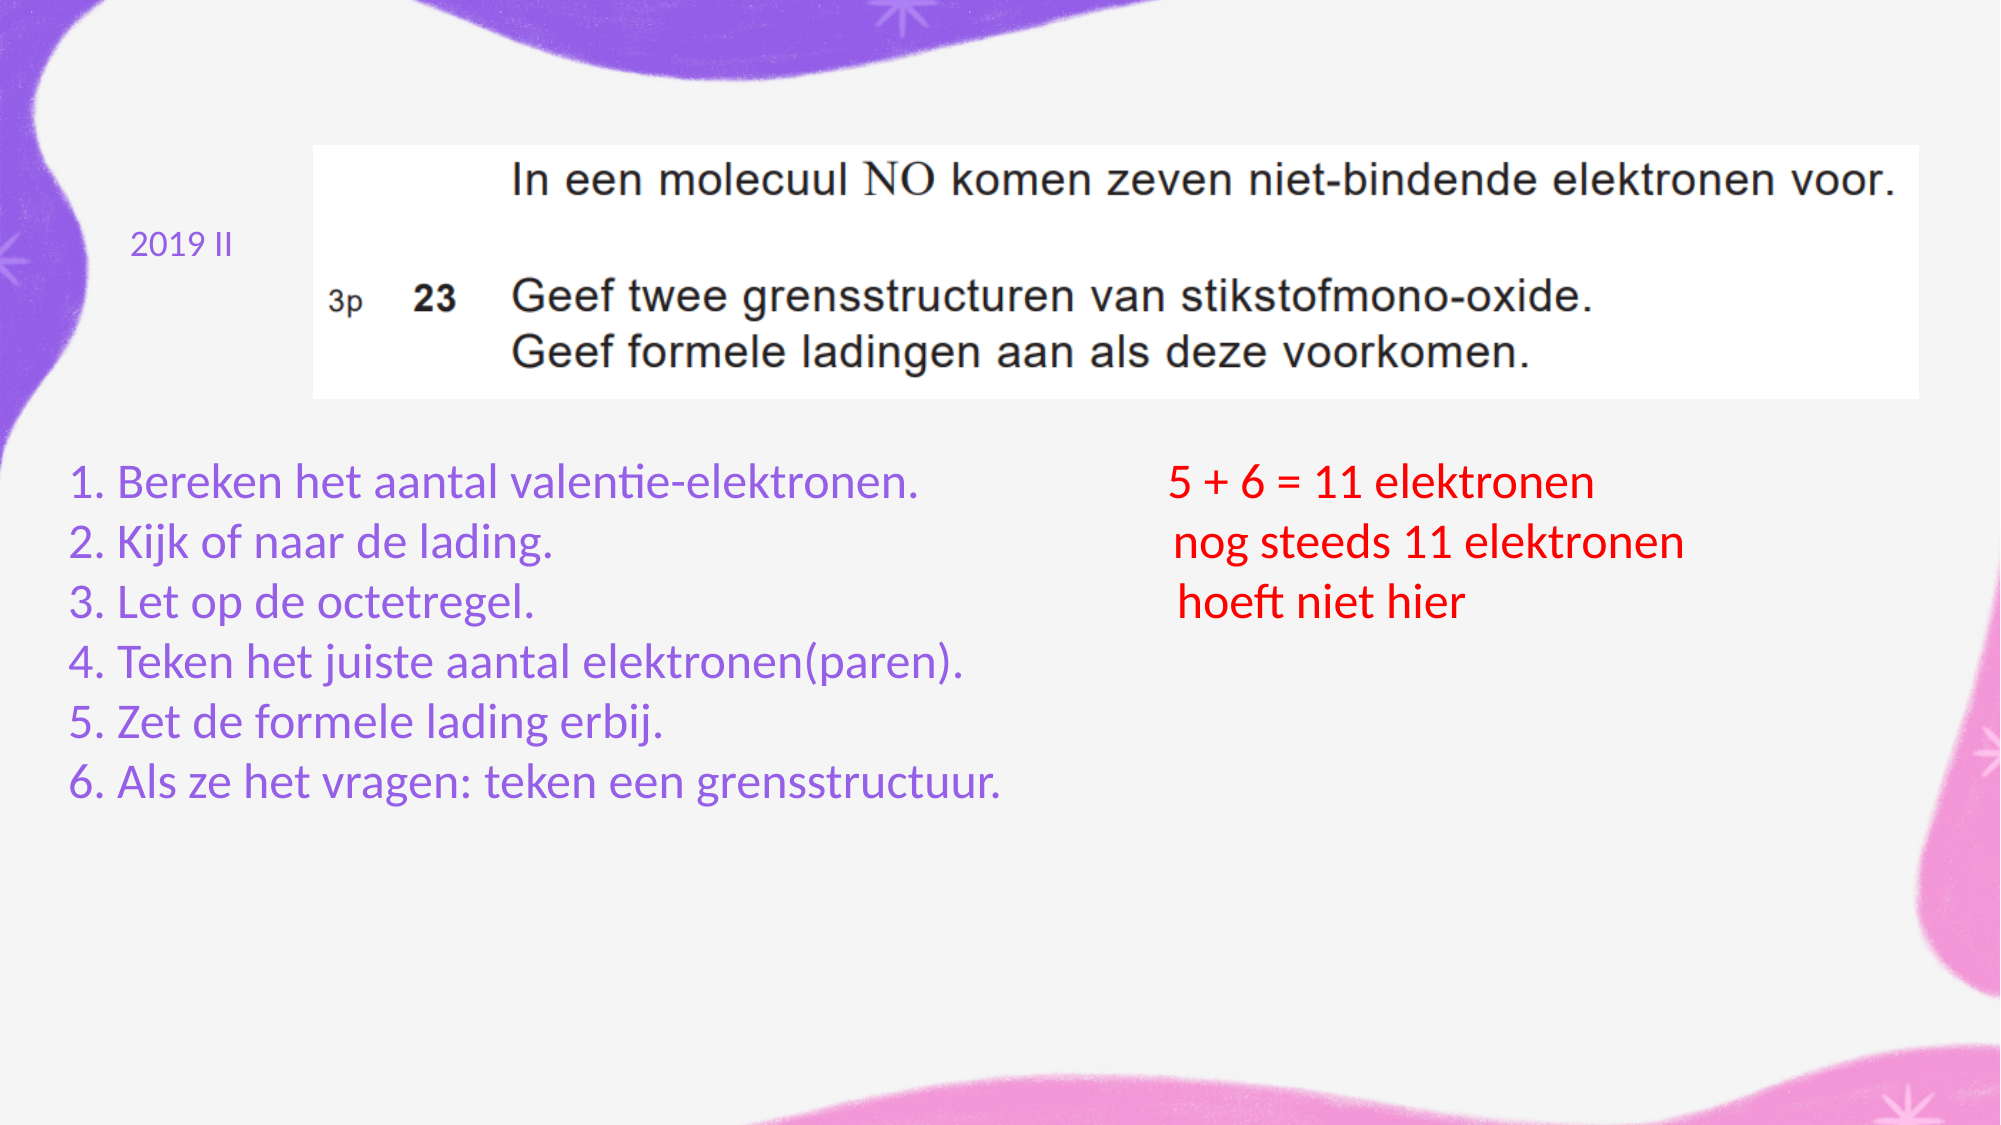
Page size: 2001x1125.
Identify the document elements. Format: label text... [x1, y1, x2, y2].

text_box 1. Bereken het aantal valentie-elektronen. 5 + 6 = 11 elektronen 2. Kijk of naar de lading. nog steeds 11 elektronen 3. Let op de octetregel. hoeft niet hier 4. Teken het juiste aantal elektronen(paren). 5. Zet de formele lading erbij. 6. Als ze het vragen: teken een grensstructuur. [0, 441, 1937, 816]
text_box 2019 II [114, 211, 249, 272]
picture [0, 0, 2001, 1125]
